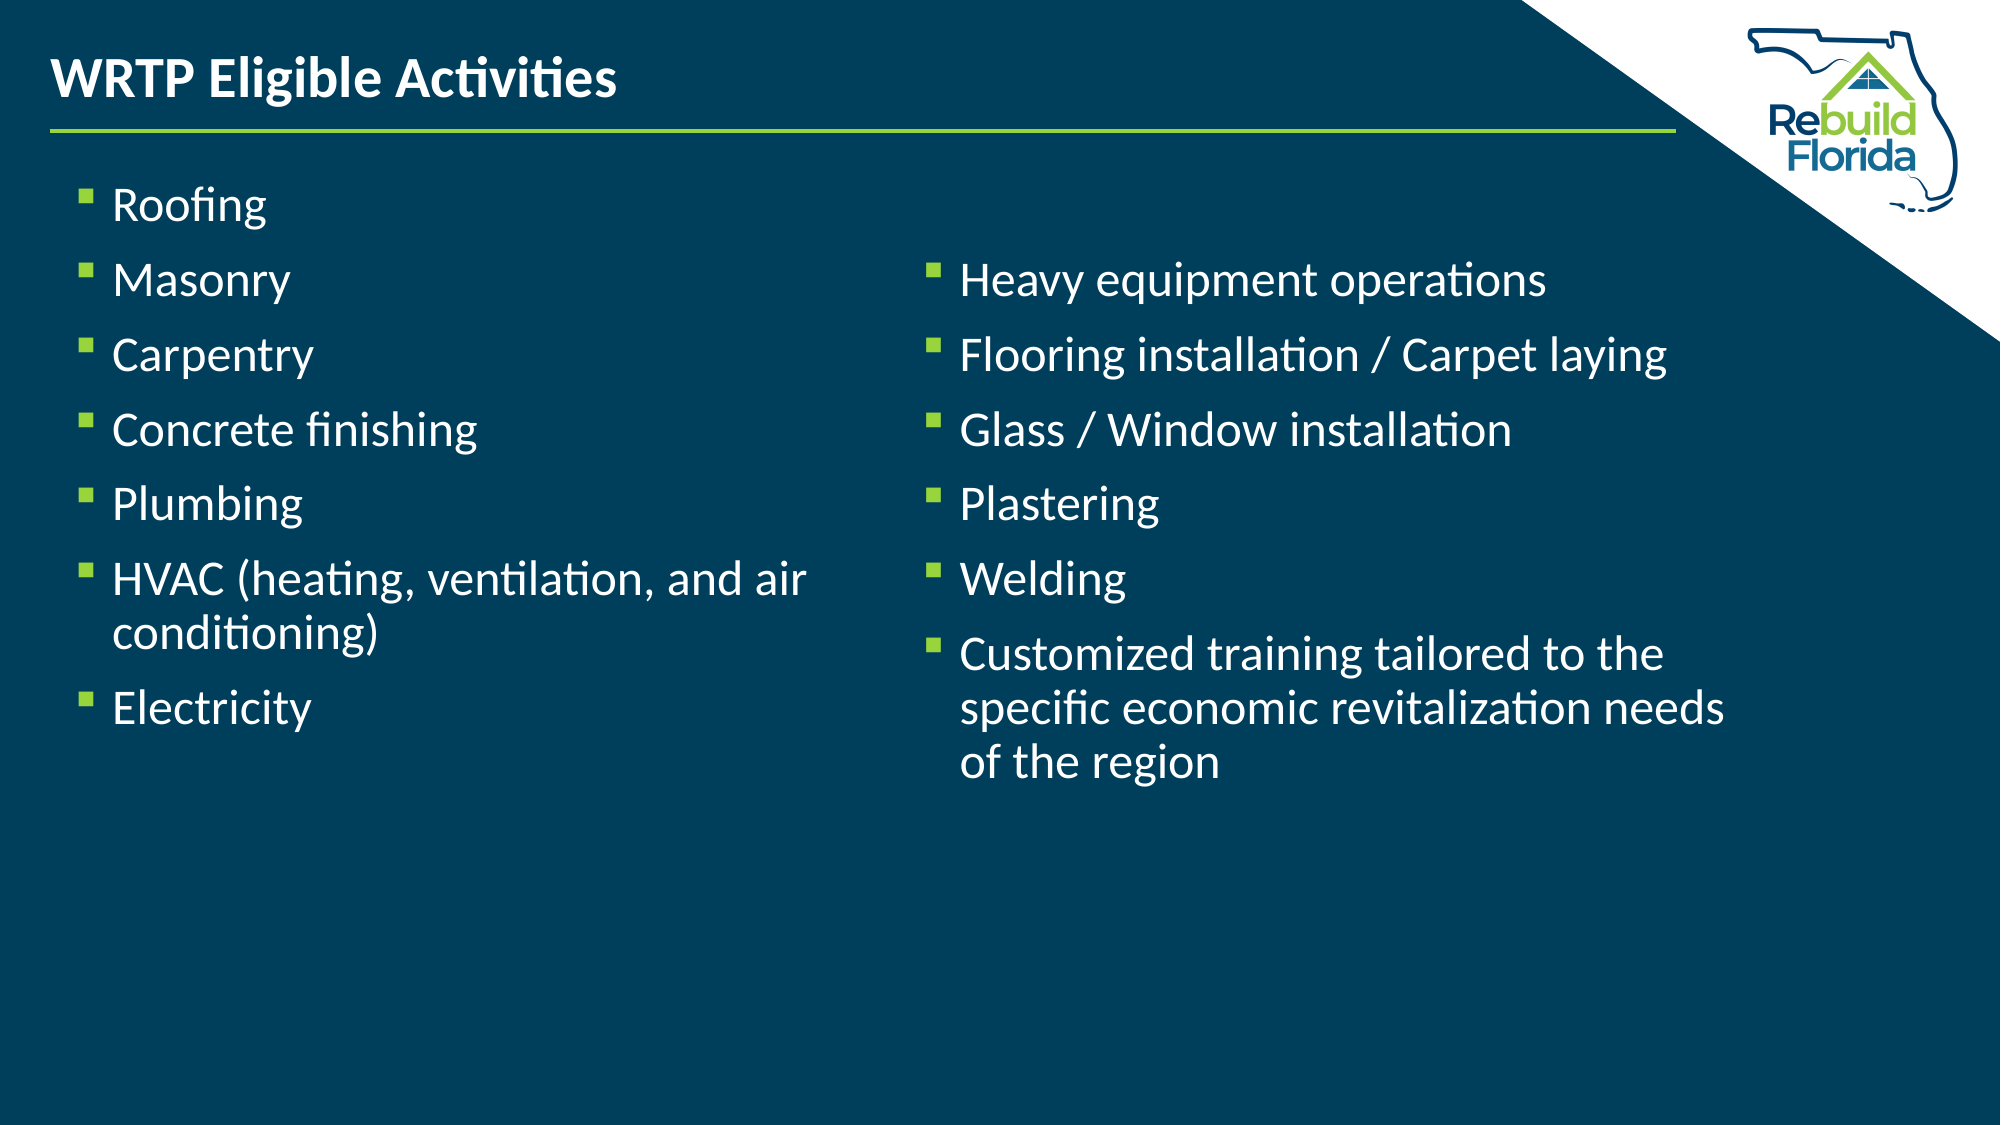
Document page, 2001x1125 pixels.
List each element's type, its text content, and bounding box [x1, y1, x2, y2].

picture [1744, 25, 1961, 215]
text_box [1519, 0, 2000, 344]
list Roofing Masonry Carpentry Concrete finishing Plumbing HVAC (heating, ventilation, and air conditioning) Electricity Heavy equipment operations Flooring installation / Carpet laying Glass / Window installation Plastering Welding Customized training tailored to the specific economic revitalization needs of the region [59, 170, 1785, 878]
title WRTP Eligible Activities [35, 26, 1701, 131]
